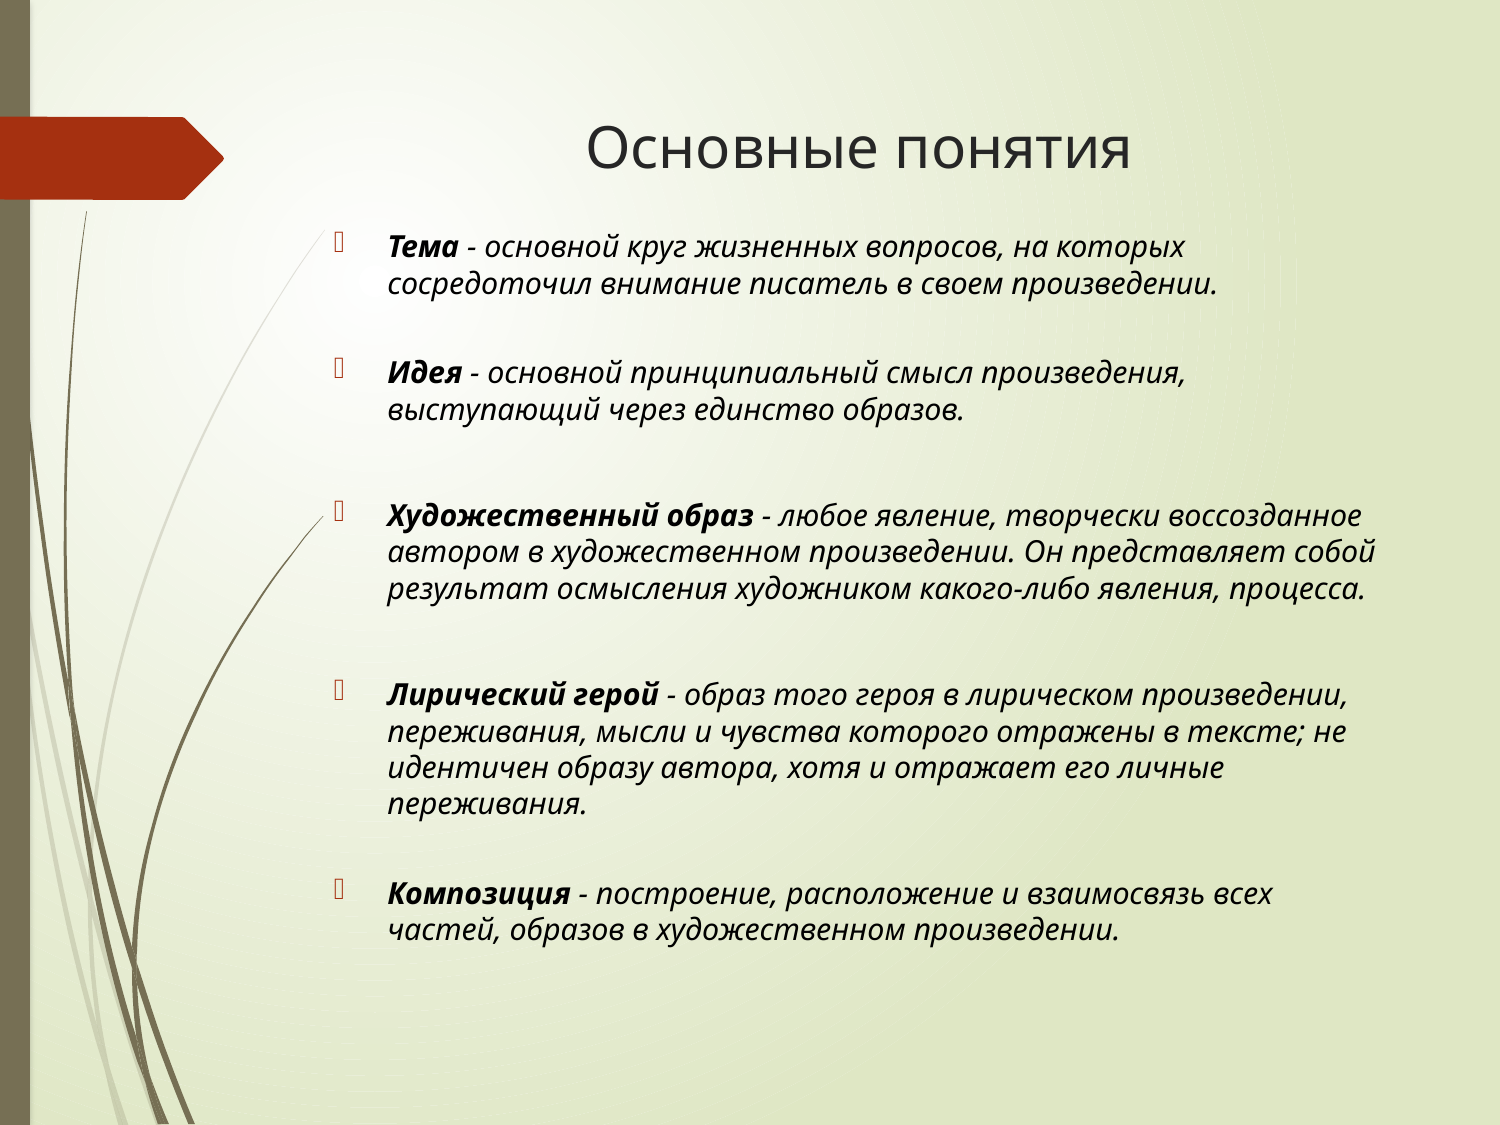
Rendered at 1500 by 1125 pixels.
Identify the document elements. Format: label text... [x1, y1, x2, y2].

list Тема - основной круг жизненных вопросов, на которых сосредоточил внимание писатель в своем произведении. Идея - основной принципиальный смысл произведения, выступающий через единство образов. Художественный образ - любое явление, творчески воссозданное автором в художественном произведении. Он представляет собой результат осмысления художником какого-либо явления, процесса. Лирический герой - образ того героя в лирическом произведении, переживания, мысли и чувства которого отражены в тексте; не идентичен образу автора, хотя и отражает его личные переживания. Композиция - построение, расположение и взаимосвязь всех частей, образов в художественном произведении. [318, 219, 1400, 1059]
title Основные понятия [319, 102, 1400, 219]
